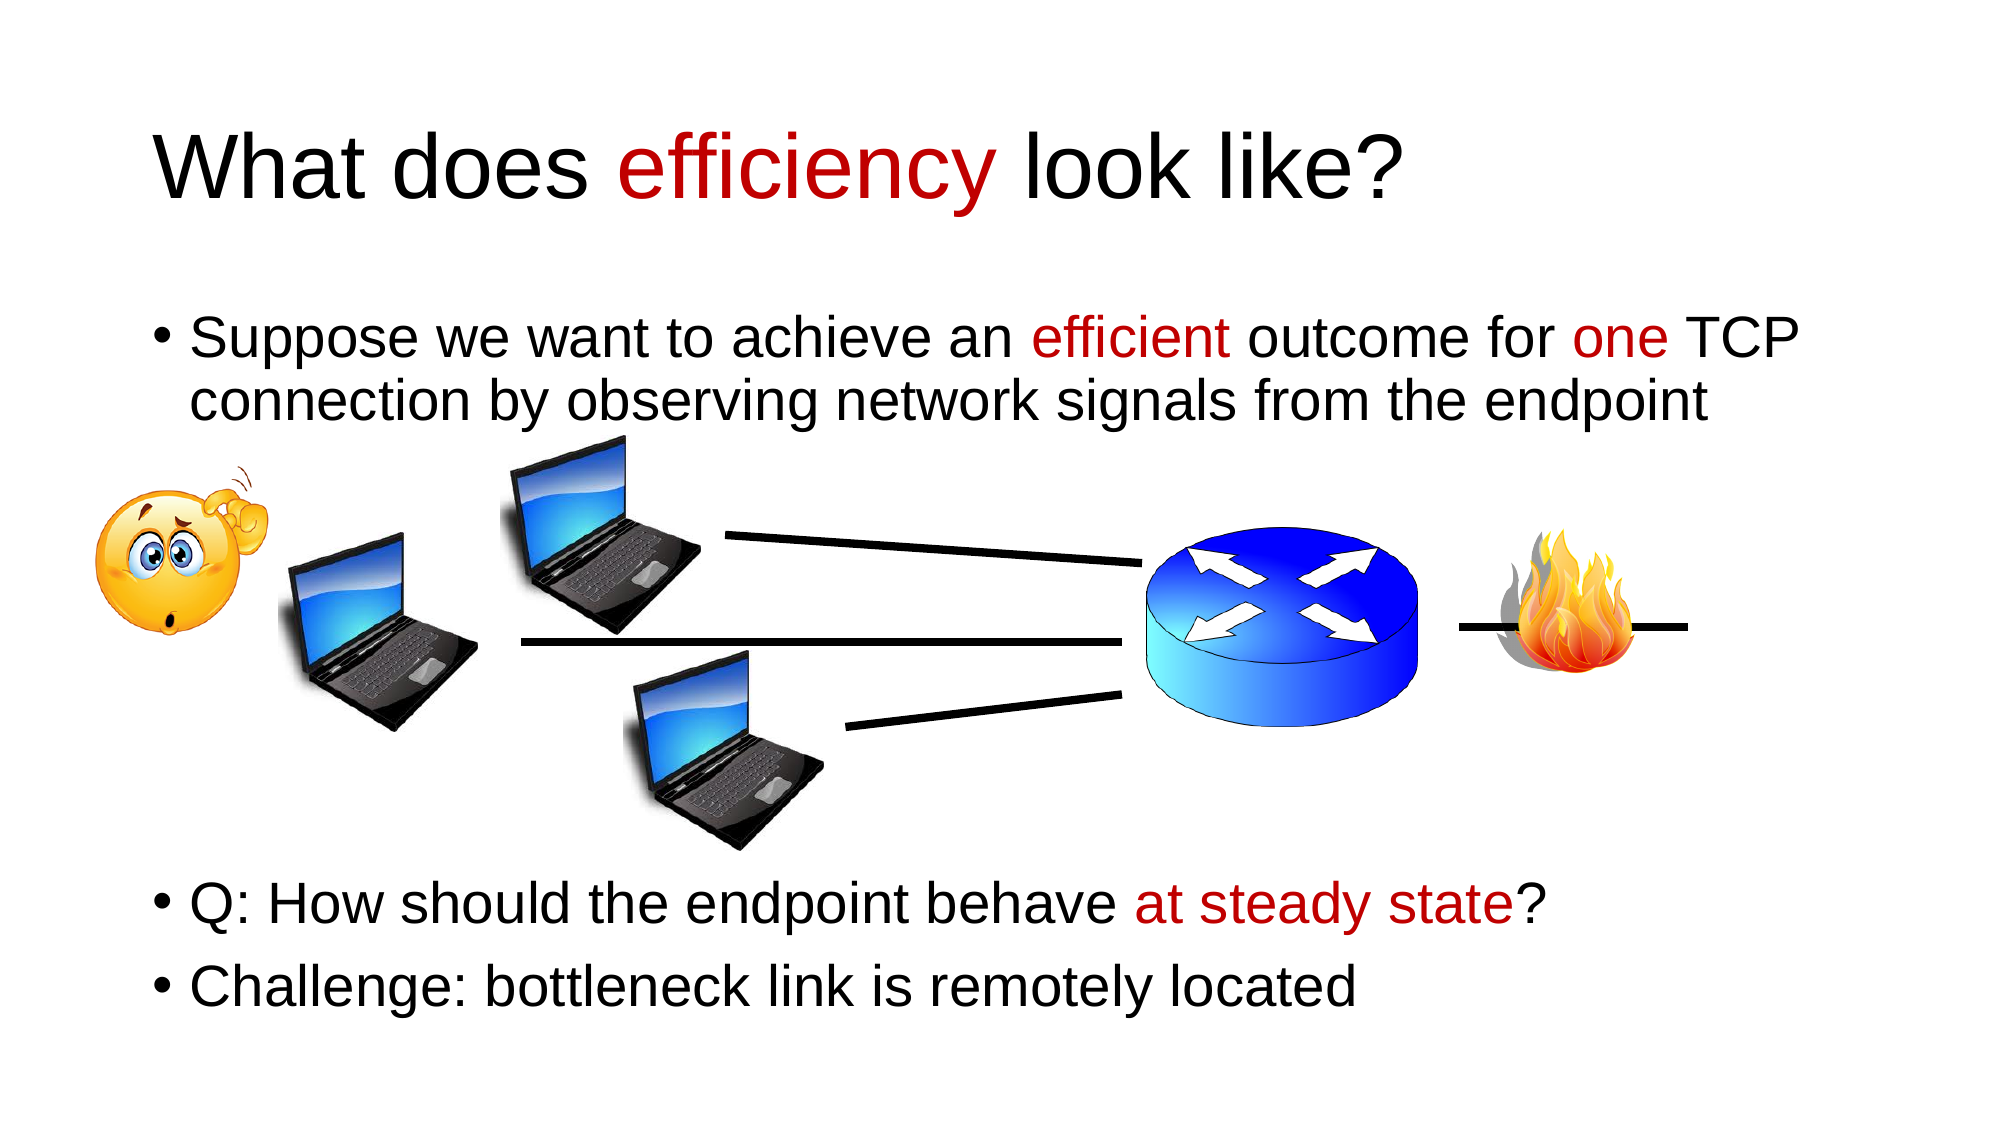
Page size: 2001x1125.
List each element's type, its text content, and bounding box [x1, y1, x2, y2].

picture [1146, 527, 1418, 727]
picture [500, 435, 701, 635]
title What does efficiency look like? [137, 59, 1863, 278]
list Suppose we want to achieve an efficient outcome for one TCP connection by observing network signals from the endpoint Q: How should the endpoint behave at steady state? Challenge: bottleneck link is remotely located [137, 299, 1863, 1125]
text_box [845, 694, 1122, 727]
picture [1496, 527, 1651, 695]
picture [623, 650, 824, 851]
picture [92, 464, 270, 642]
picture [277, 532, 479, 732]
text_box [725, 534, 1142, 564]
